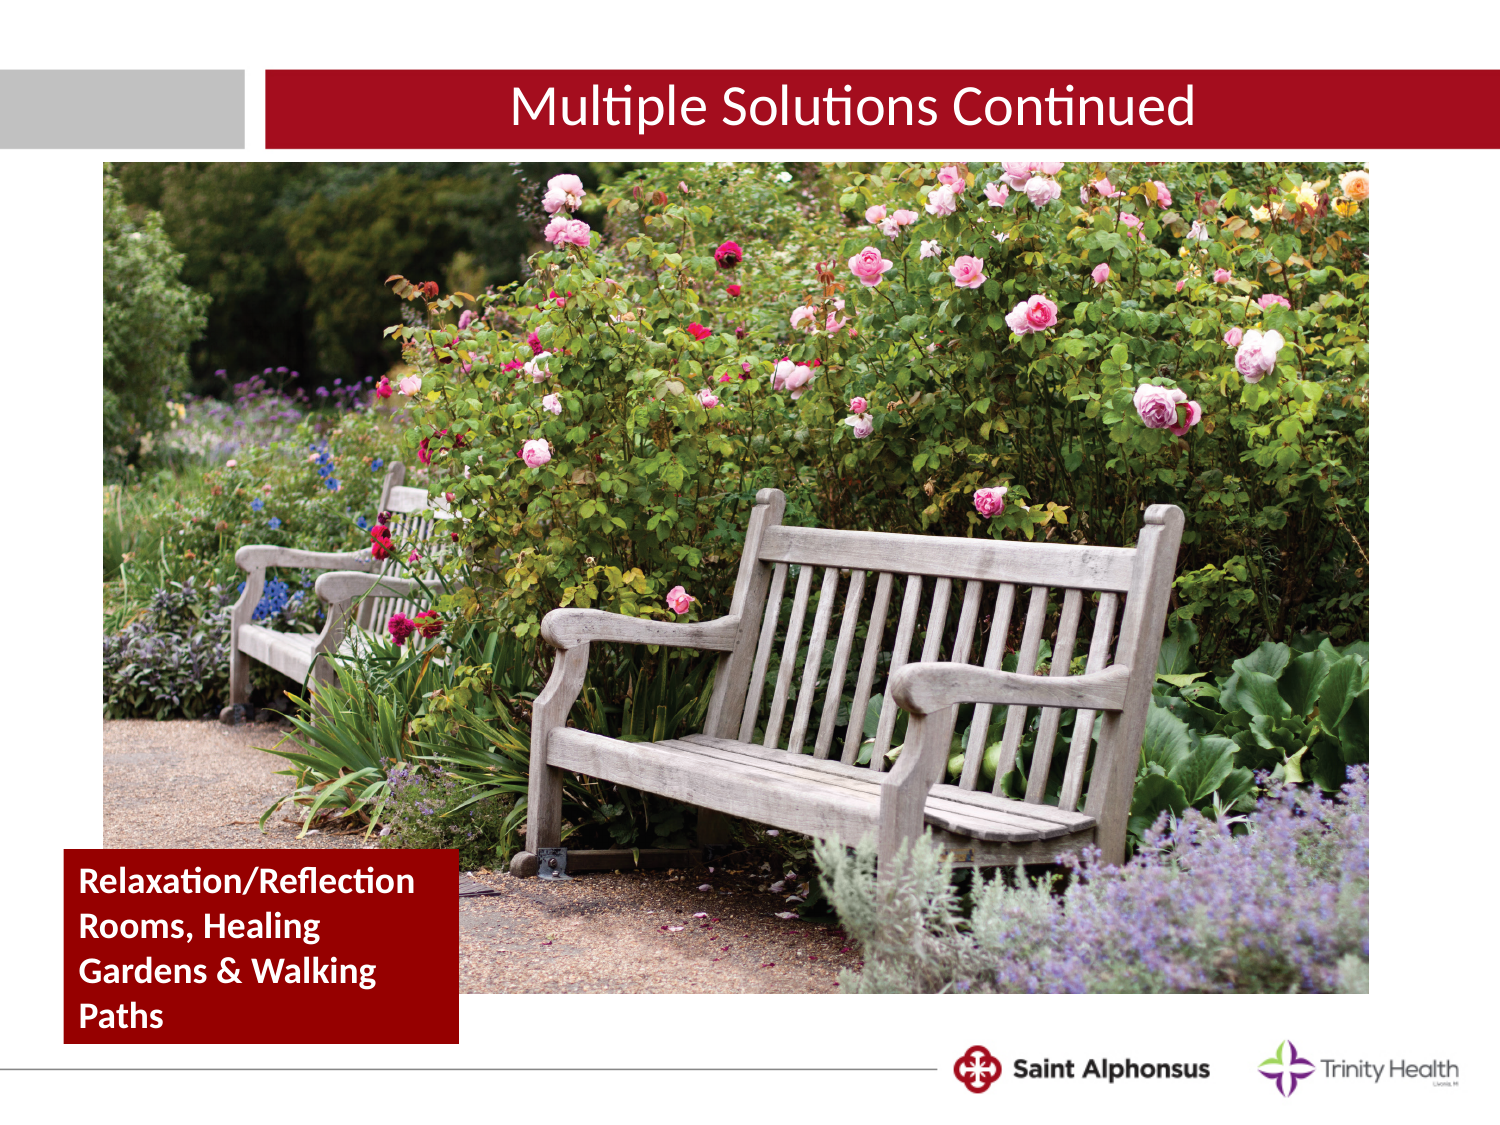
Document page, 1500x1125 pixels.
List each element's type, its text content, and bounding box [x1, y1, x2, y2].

text_box Multiple Solutions Continued [261, 58, 1446, 146]
picture [0, 0, 1500, 1125]
text_box Relaxation/Reflection Rooms, Healing Gardens & Walking Paths [63, 849, 459, 1044]
